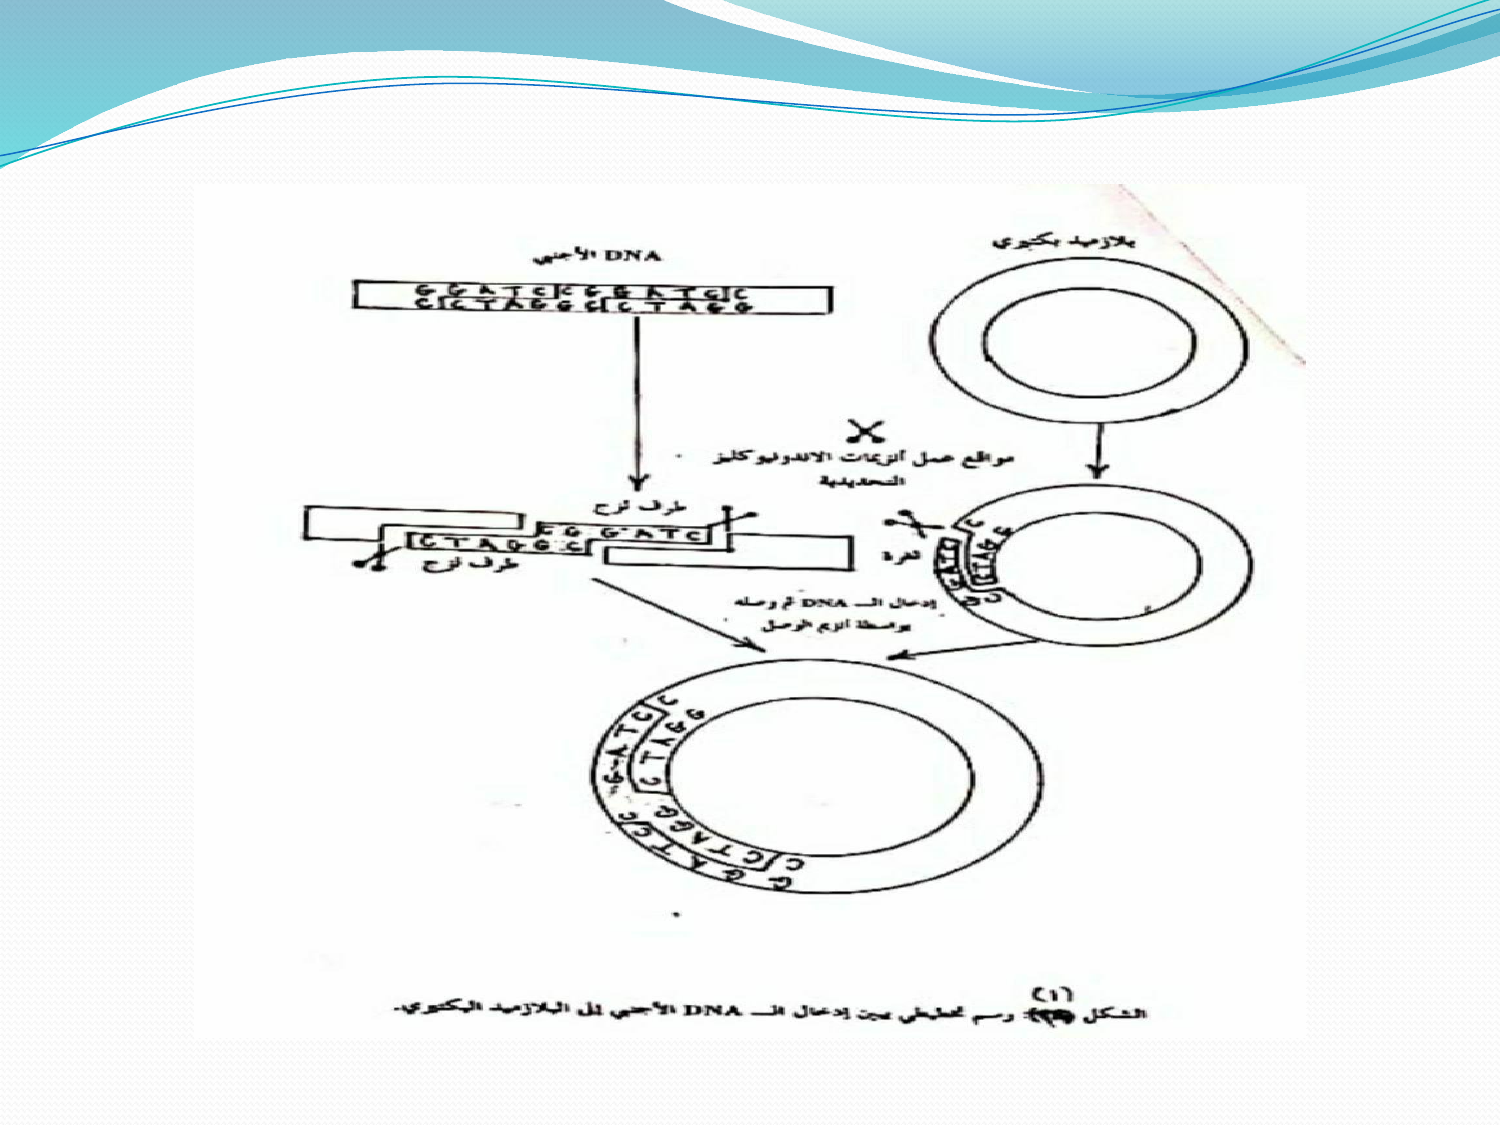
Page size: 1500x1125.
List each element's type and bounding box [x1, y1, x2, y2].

list [194, 184, 1306, 1038]
